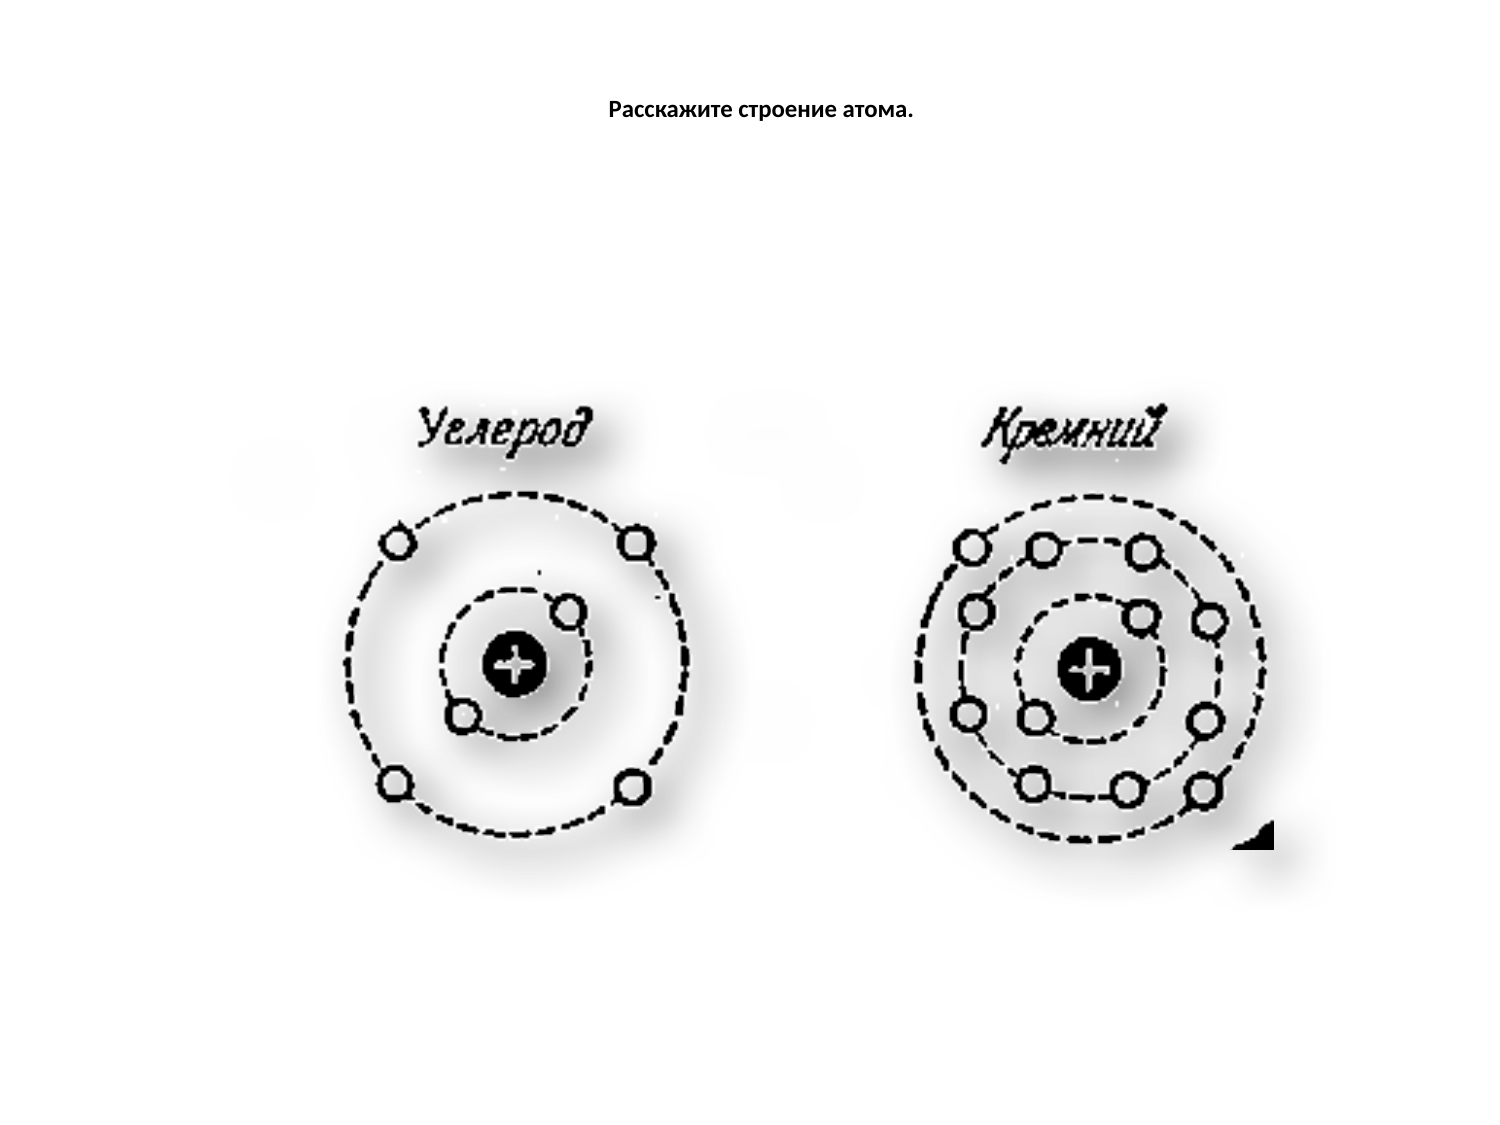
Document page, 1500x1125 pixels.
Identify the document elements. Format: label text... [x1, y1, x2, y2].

picture [253, 349, 1275, 851]
title Расскажите строение атома. [89, 54, 1440, 161]
